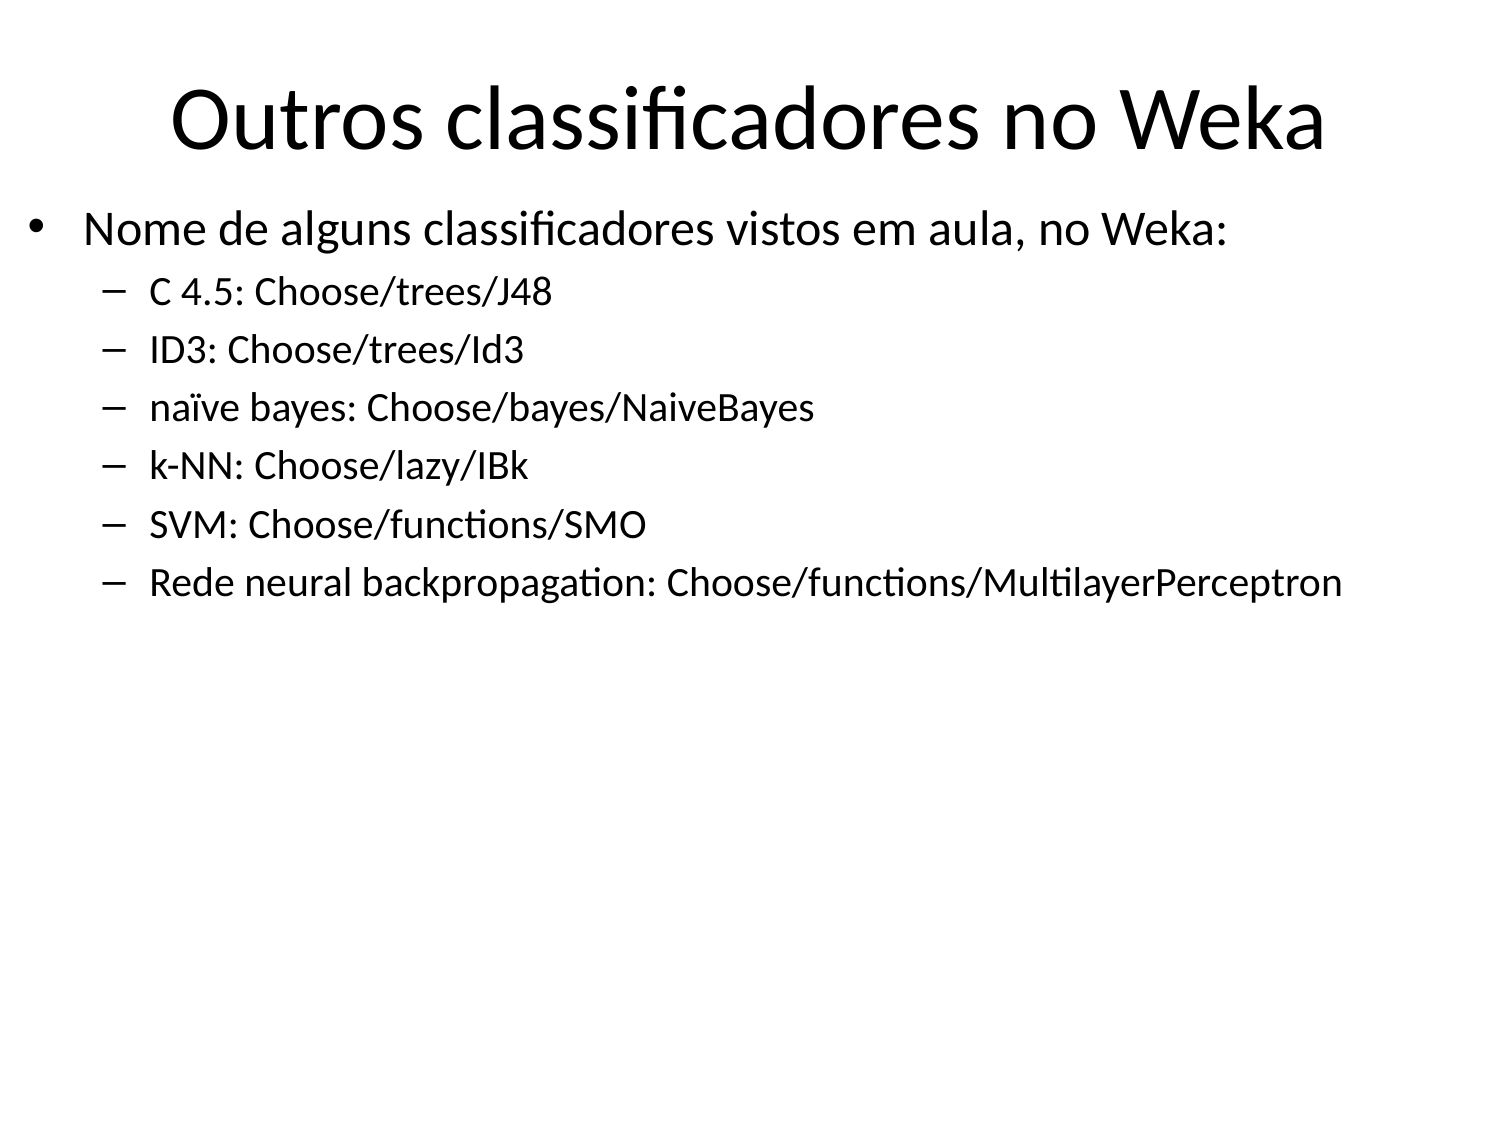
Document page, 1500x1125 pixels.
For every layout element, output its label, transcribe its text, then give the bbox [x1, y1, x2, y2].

title Outros classificadores no Weka [75, 19, 1425, 187]
list Nome de alguns classificadores vistos em aula, no Weka: C 4.5: Choose/trees/J48 ID3: Choose/trees/Id3 naïve bayes: Choose/bayes/NaiveBayes k-NN: Choose/lazy/IBk SVM: Choose/functions/SMO Rede neural backpropagation: Choose/functions/MultilayerPerceptron [12, 187, 1463, 1038]
